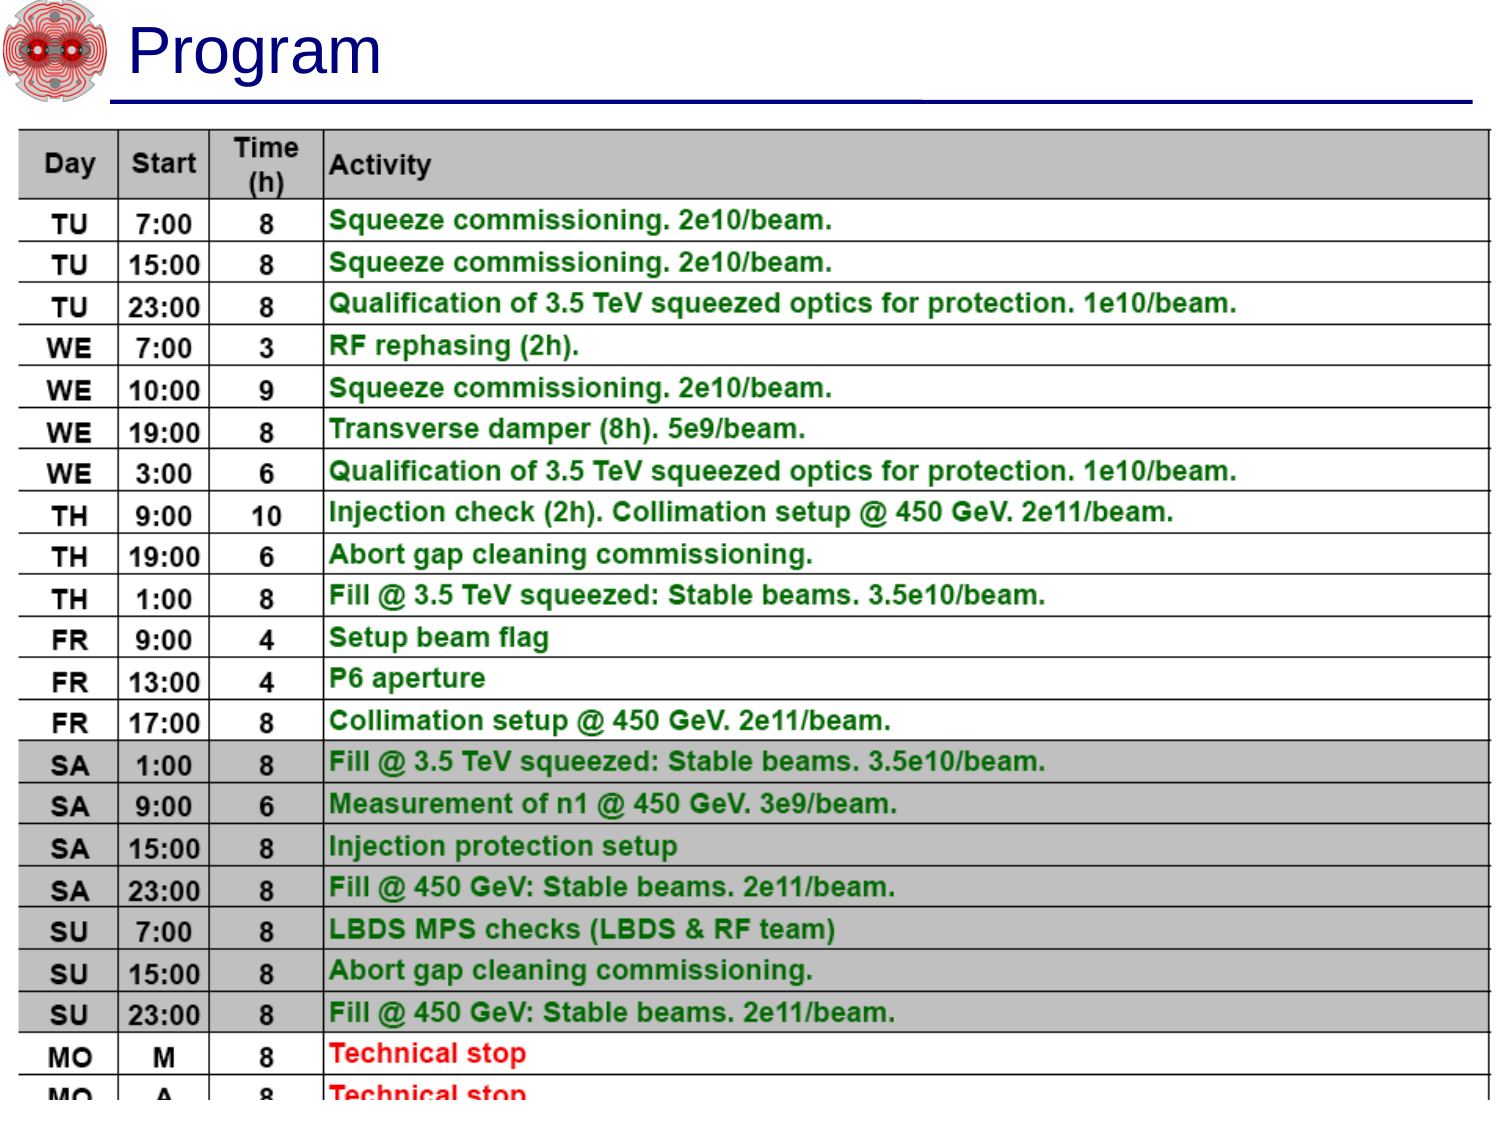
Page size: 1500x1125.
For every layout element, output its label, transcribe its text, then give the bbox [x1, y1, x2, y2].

title Program [111, 3, 1463, 91]
picture [0, 0, 108, 103]
picture [0, 112, 1500, 1101]
